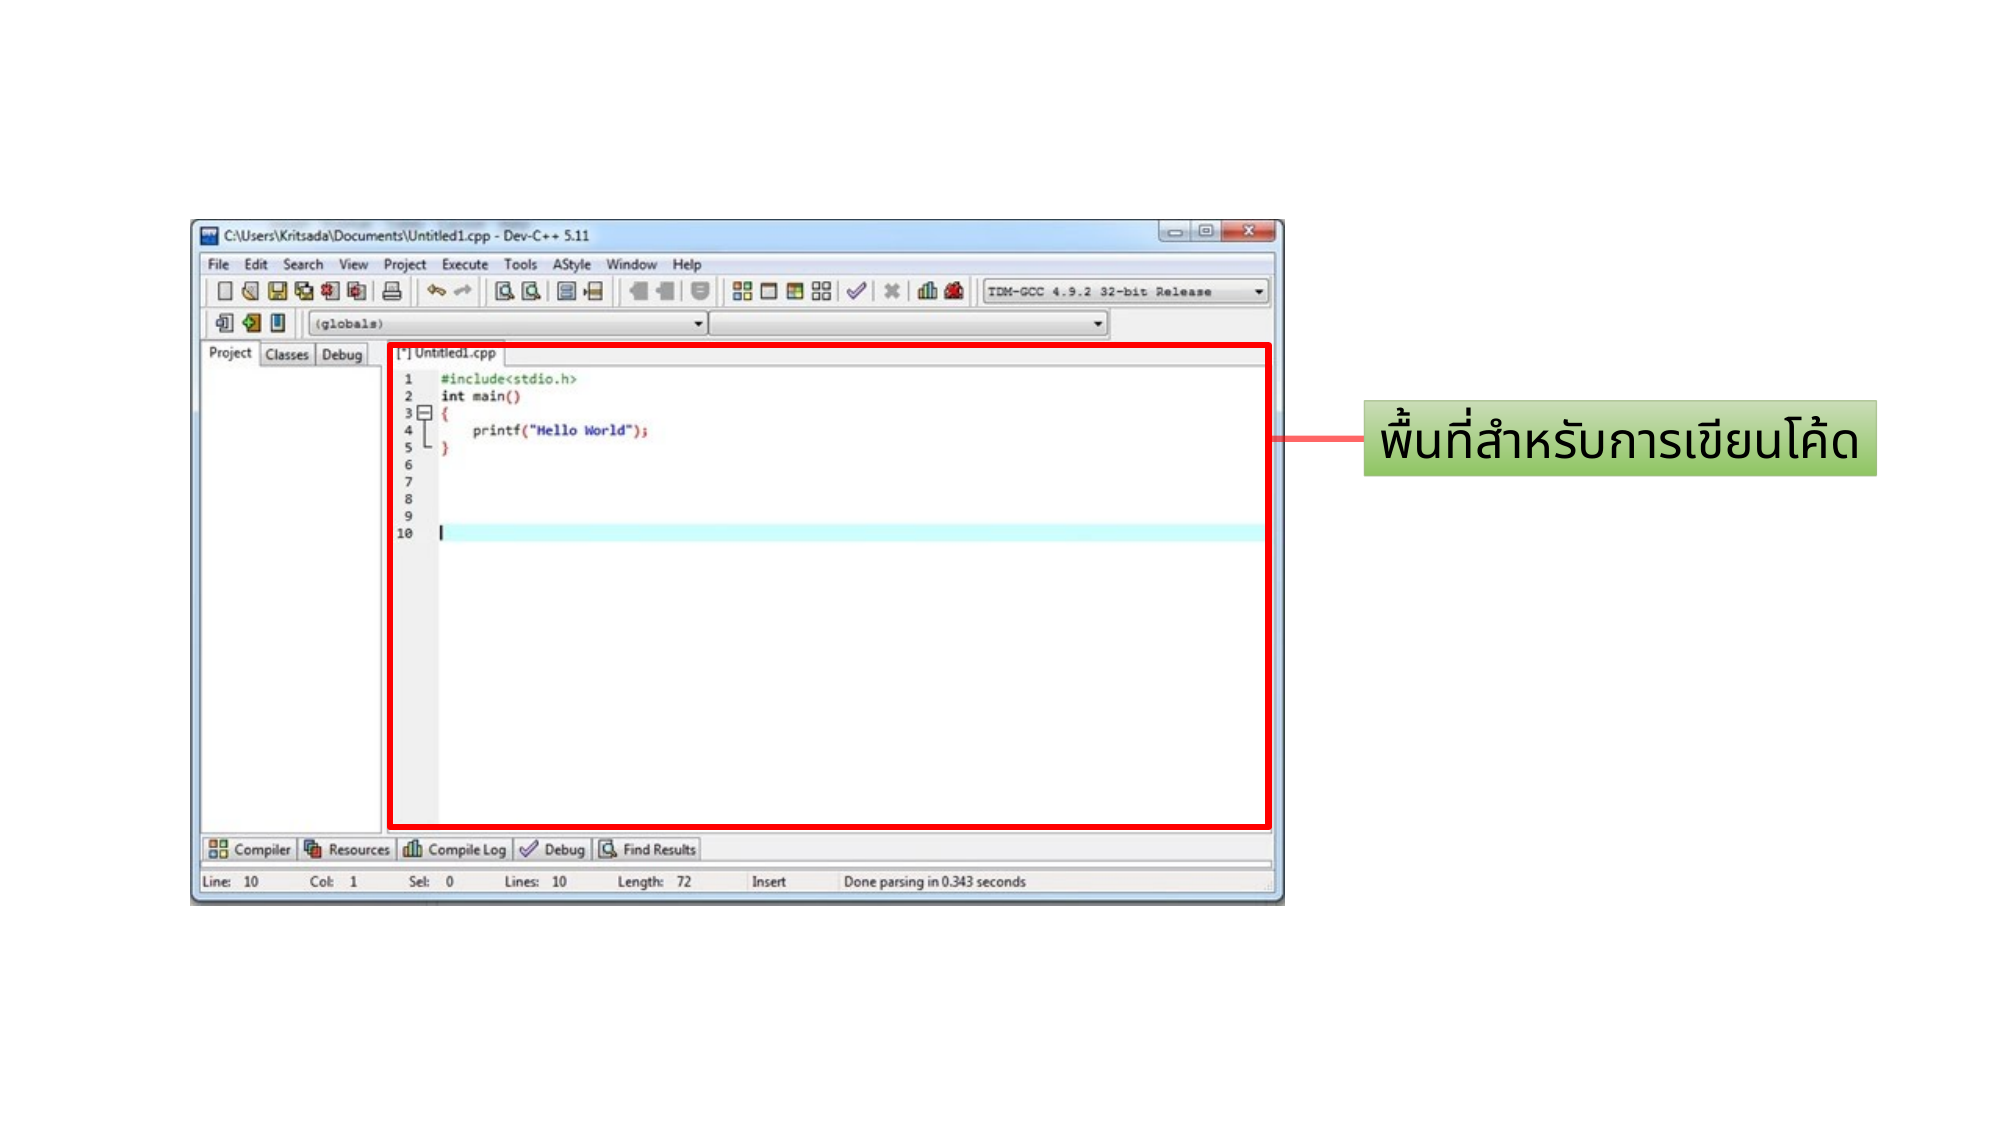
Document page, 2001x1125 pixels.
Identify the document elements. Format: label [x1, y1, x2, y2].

text_box [190, 219, 1810, 906]
